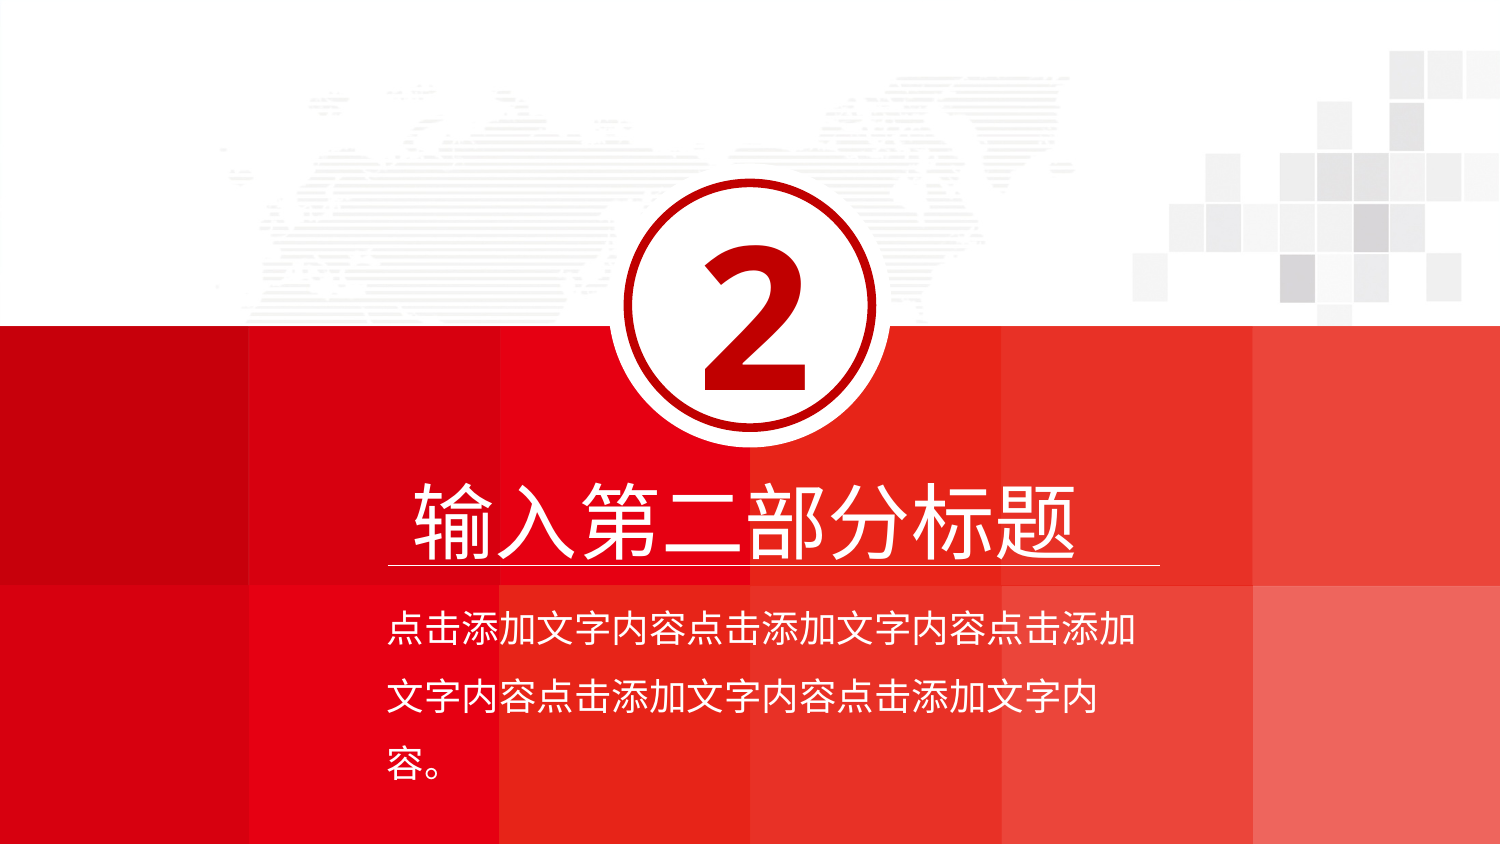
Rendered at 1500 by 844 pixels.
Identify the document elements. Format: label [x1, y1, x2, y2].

picture [0, 0, 1500, 844]
text_box [608, 163, 892, 448]
